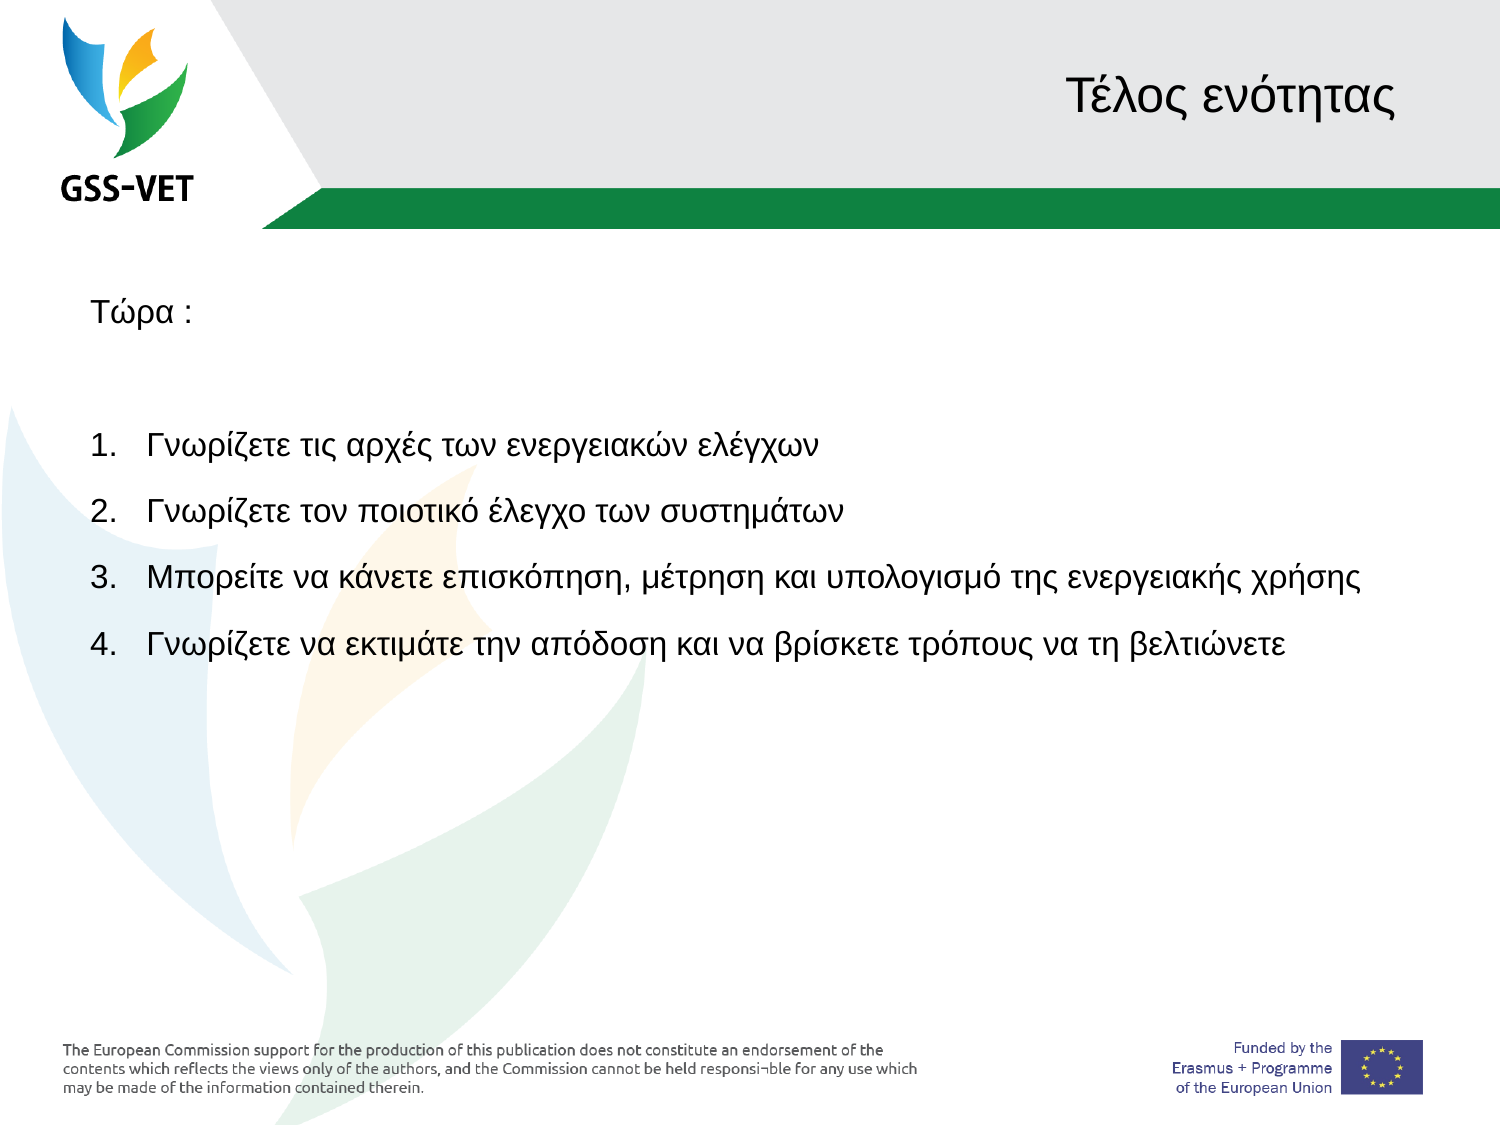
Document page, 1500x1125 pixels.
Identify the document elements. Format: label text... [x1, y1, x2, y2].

picture [0, 0, 1500, 1125]
list Τώρα : Γνωρίζετε τις αρχές των ενεργειακών ελέγχων Γνωρίζετε τον ποιοτικό έλεγχο των συστημάτων Μπορείτε να κάνετε επισκόπηση, μέτρηση και υπολογισμό της ενεργειακής χρήσης Γνωρίζετε να εκτιμάτε την απόδοση και να βρίσκετε τρόπους να τη βελτιώνετε [75, 262, 1425, 1005]
title Τέλος ενότητας [324, 0, 1425, 185]
